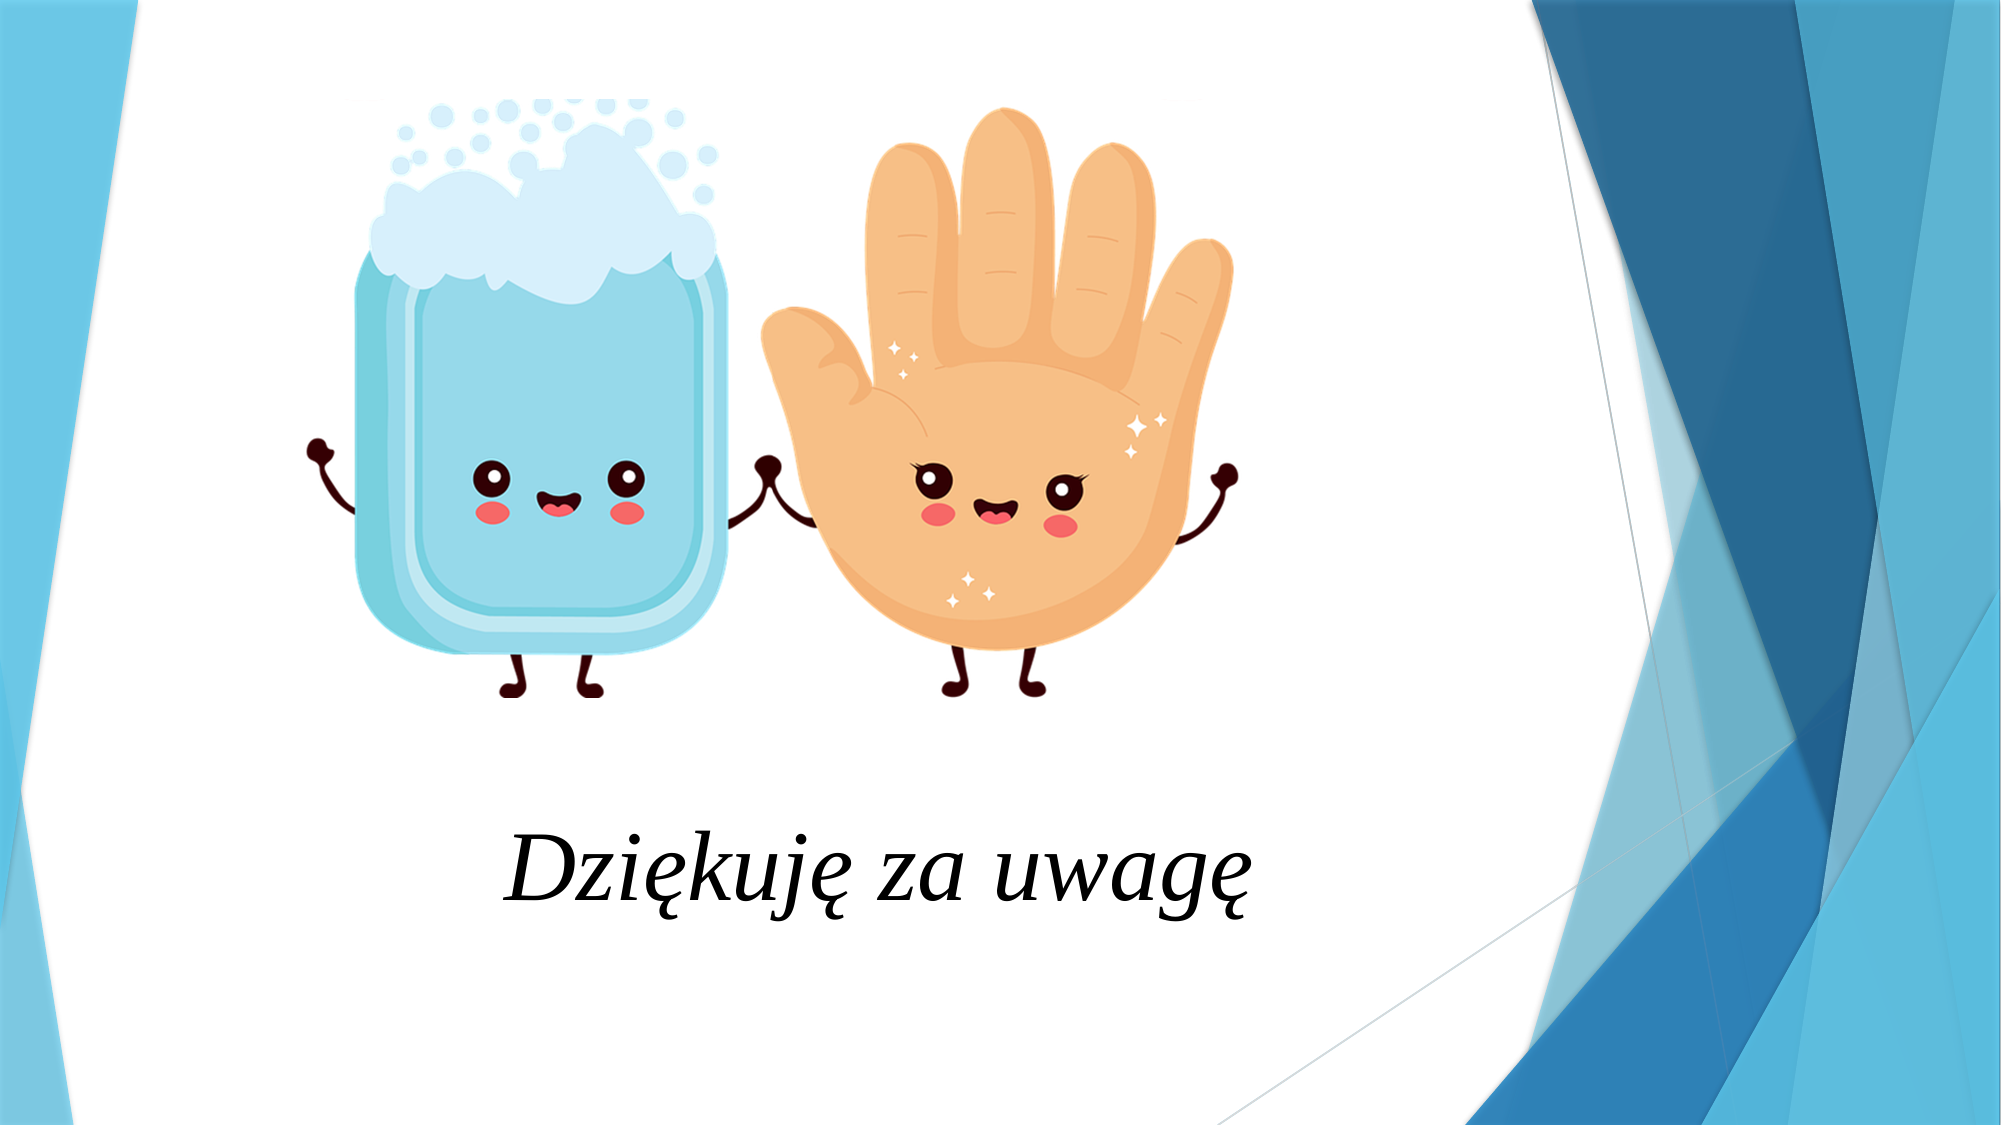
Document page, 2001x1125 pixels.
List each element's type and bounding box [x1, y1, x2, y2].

picture [261, 99, 1285, 698]
text_box [0, 0, 2000, 1125]
